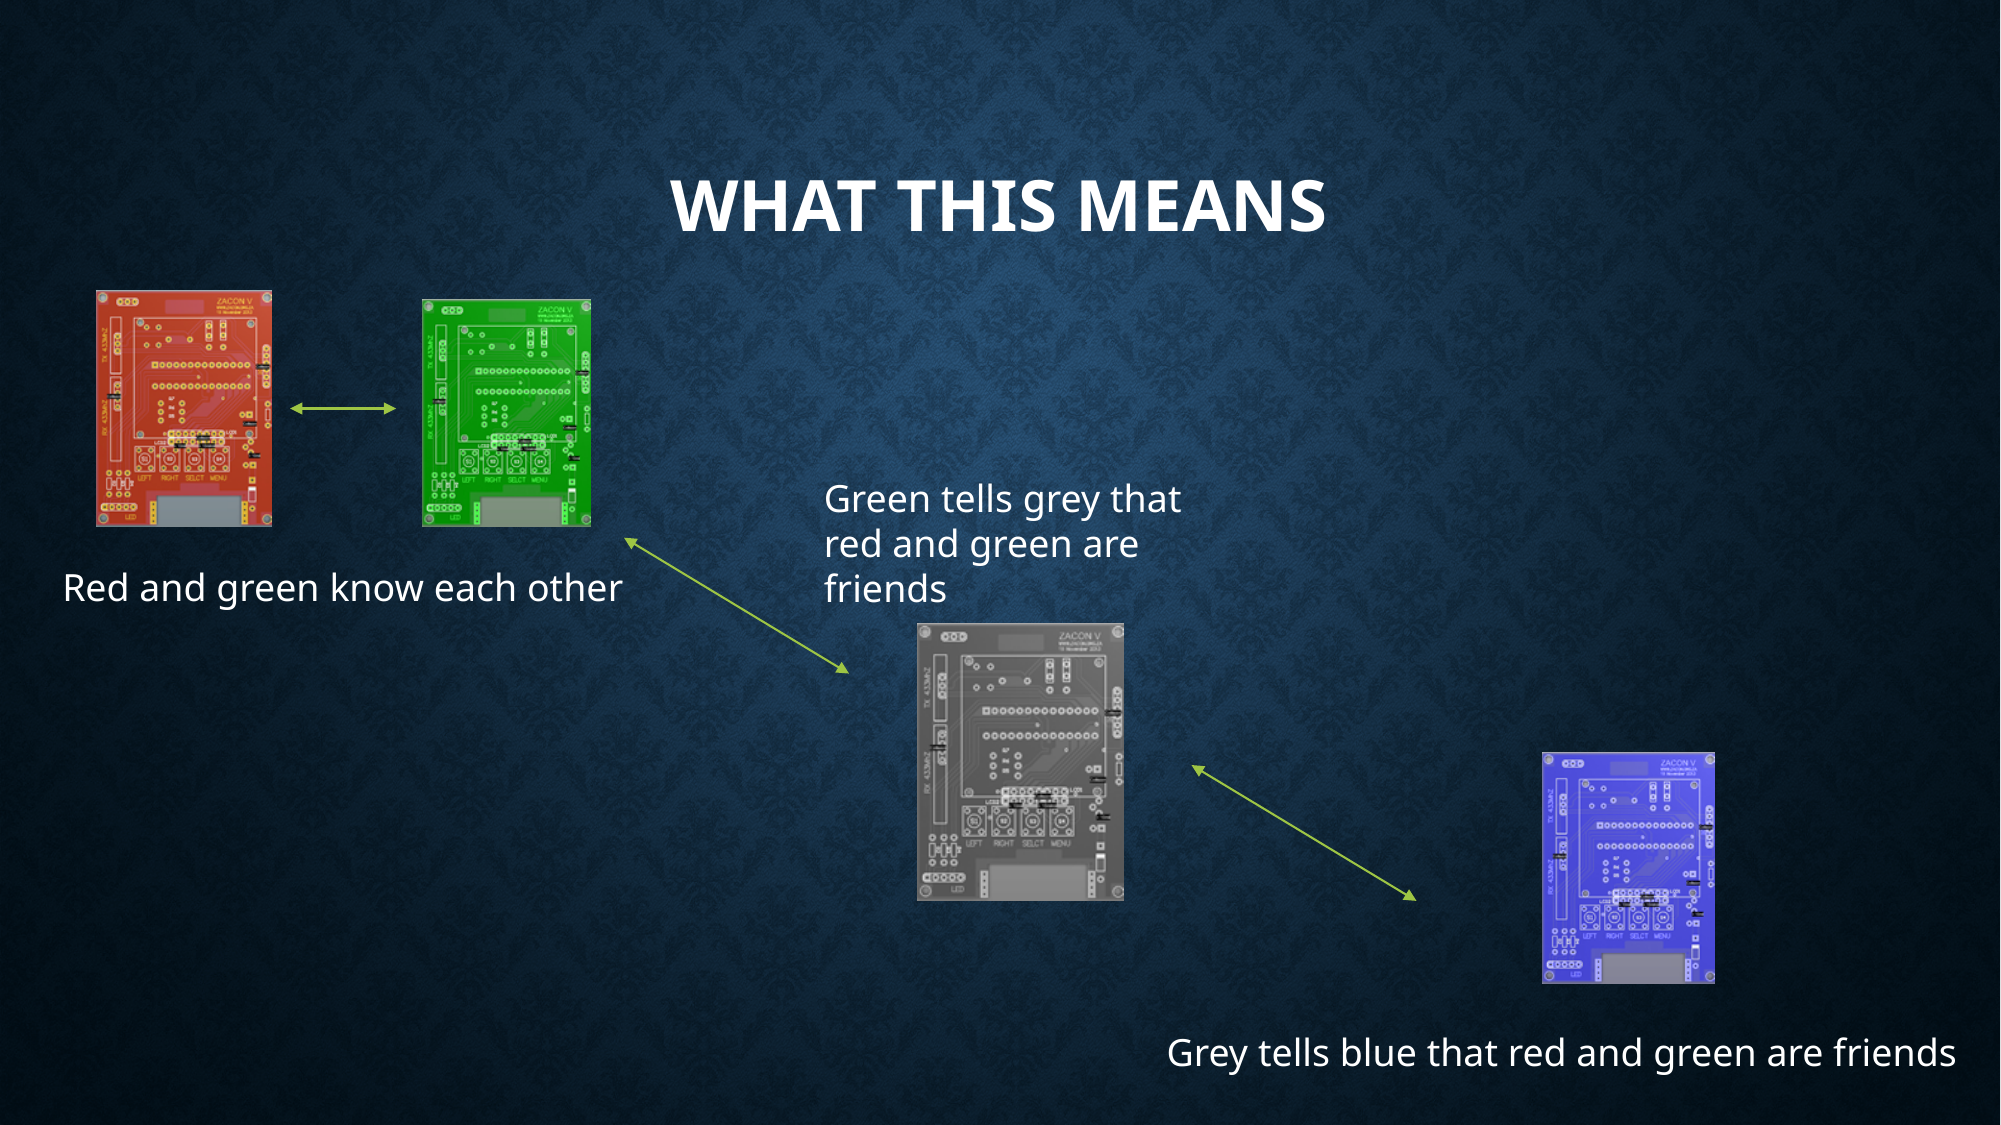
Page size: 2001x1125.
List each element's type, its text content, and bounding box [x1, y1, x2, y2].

picture [96, 290, 273, 527]
picture [916, 623, 1125, 902]
picture [1542, 751, 1716, 984]
text_box Green tells grey that red and green are friends [808, 468, 1264, 618]
text_box Grey tells blue that red and green are friends [1151, 1021, 1973, 1082]
title What this means [149, 99, 1849, 318]
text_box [623, 537, 850, 674]
picture [421, 299, 591, 527]
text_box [1190, 764, 1417, 902]
text_box Red and green know each other [47, 556, 616, 617]
